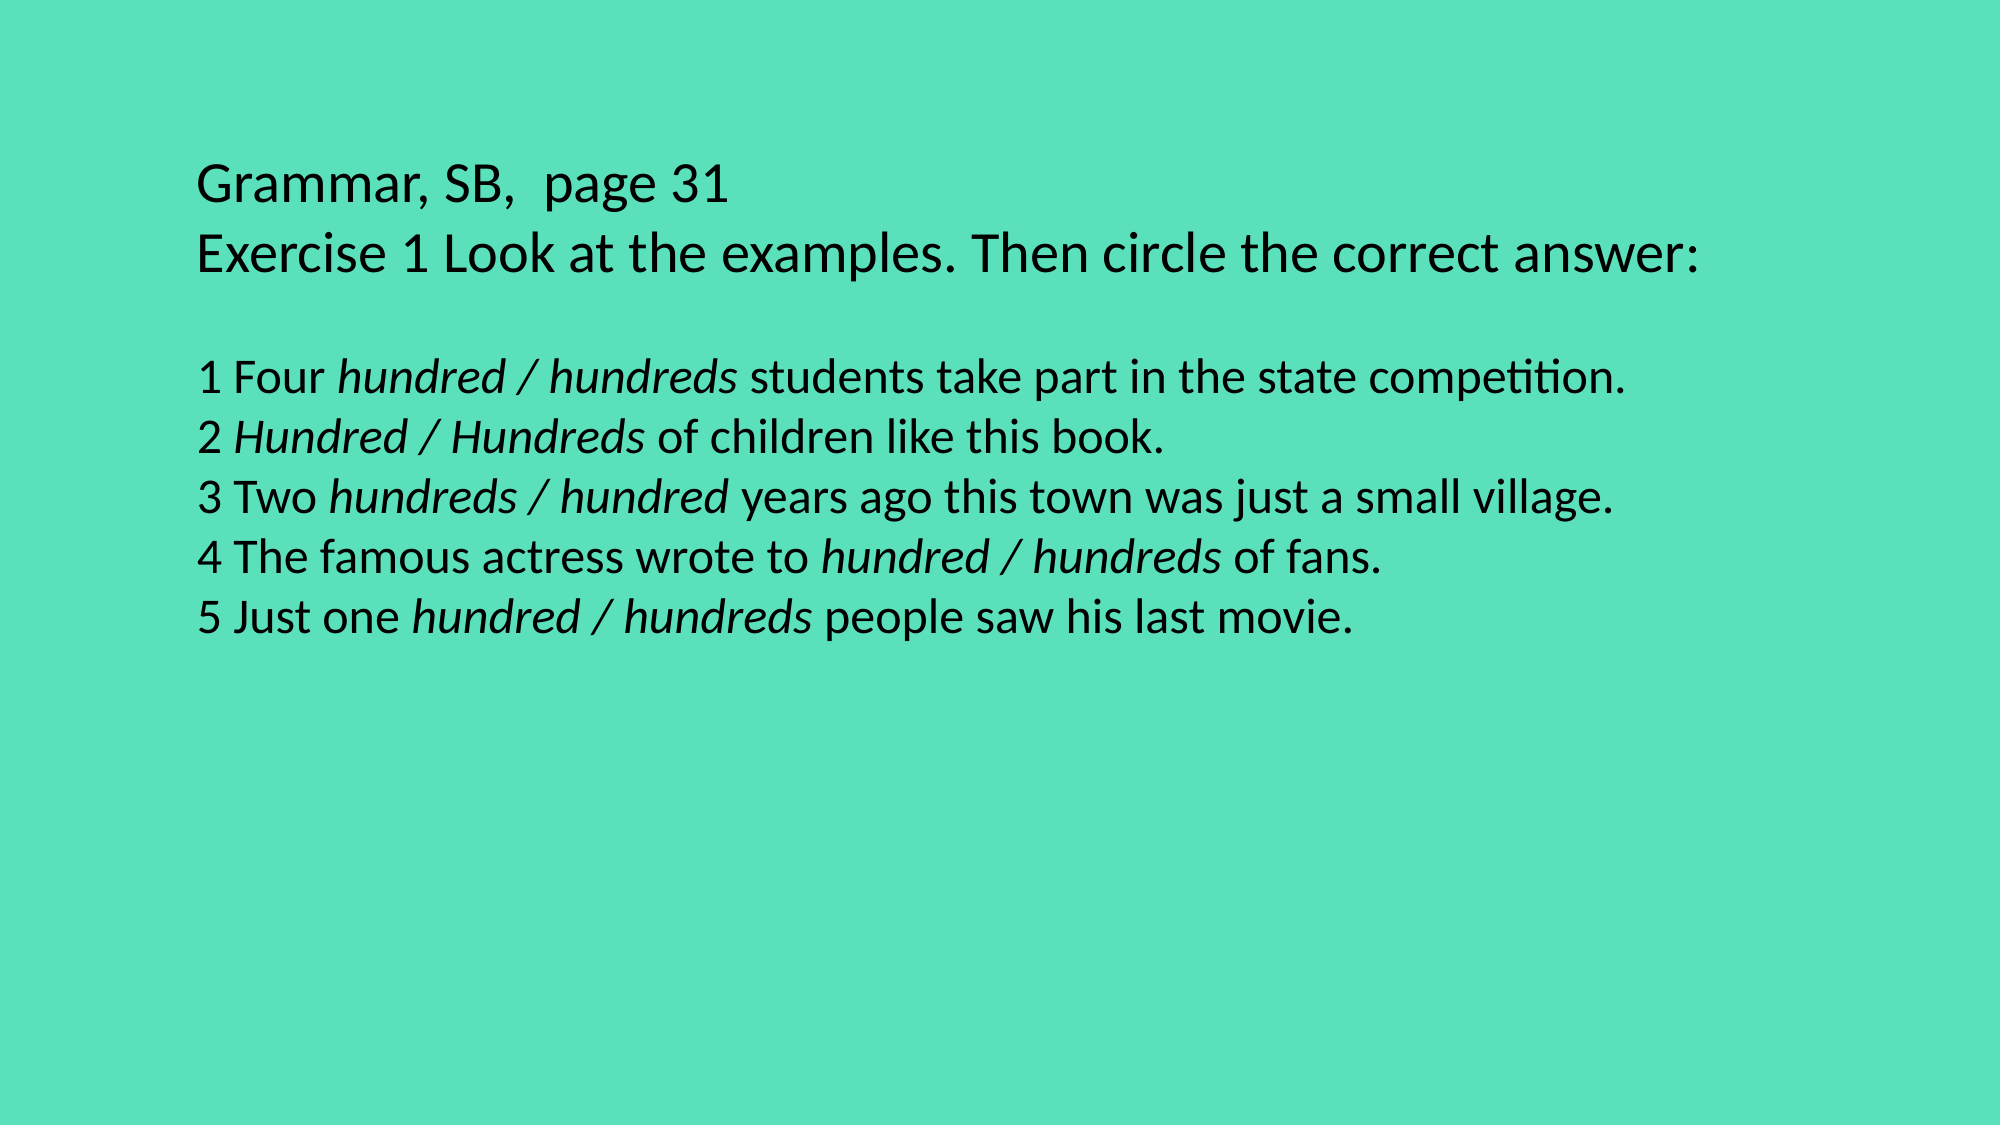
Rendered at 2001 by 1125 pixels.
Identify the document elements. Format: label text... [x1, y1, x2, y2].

text_box Grammar, SB, page 31 Exercise 1 Look at the examples. Then circle the correct answer: 1 Four hundred / hundreds students take part in the state competition. 2 Hundred / Hundreds of children like this book. 3 Two hundreds / hundred years ago this town was just a small village. 4 The famous actress wrote to hundred / hundreds of fans. 5 Just one hundred / hundreds people saw his last movie. [182, 136, 1872, 757]
